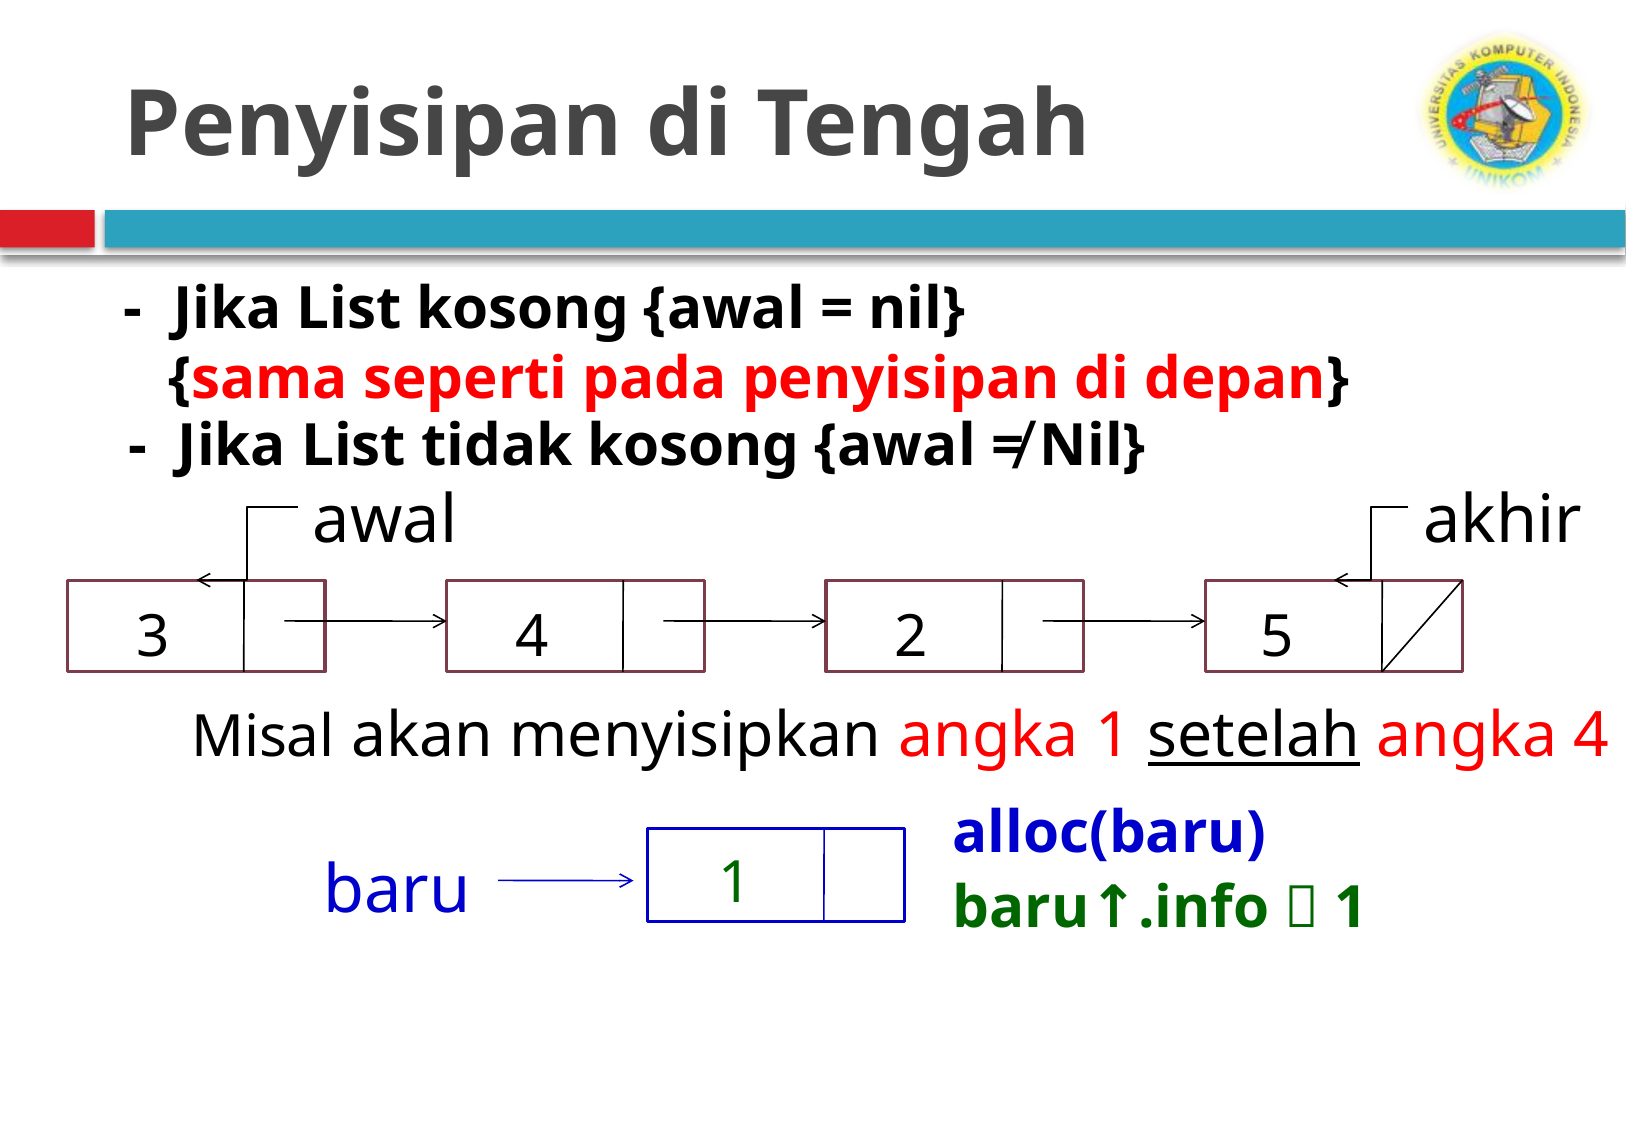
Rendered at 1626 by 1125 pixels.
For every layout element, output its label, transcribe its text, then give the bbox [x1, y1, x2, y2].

text_box - Jika List tidak kosong {awal ≠ Nil} [113, 399, 1563, 466]
list - Jika List kosong {awal = nil} {sama seperti pada penyisipan di depan} [108, 262, 1558, 425]
text_box baru↑.info  1 [937, 861, 1488, 975]
title Penyisipan di Tengah [108, 37, 1558, 200]
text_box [308, 827, 905, 923]
text_box Misal akan menyisipkan angka 1 setelah angka 4 [175, 686, 1625, 787]
picture [1558, 90, 1567, 133]
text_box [67, 467, 1599, 673]
text_box alloc(baru) [937, 786, 1488, 861]
